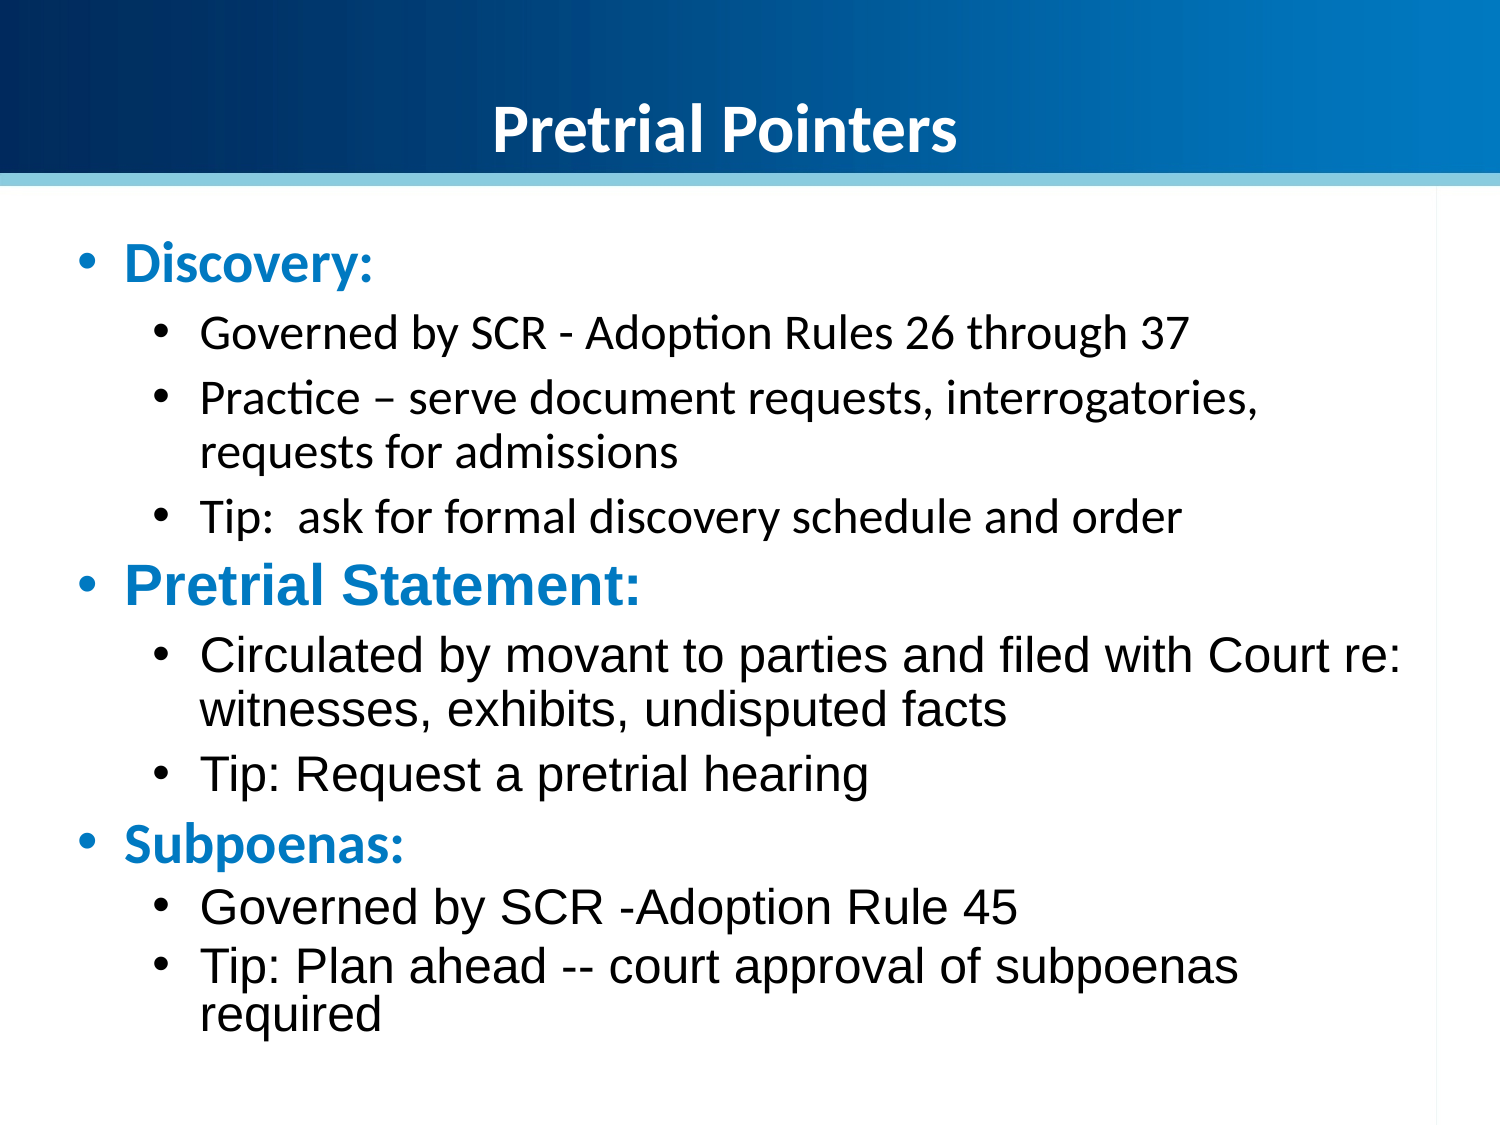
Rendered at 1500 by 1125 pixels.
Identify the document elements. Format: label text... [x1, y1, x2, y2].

text_box Pretrial Pointers [118, 31, 1394, 175]
text_box Discovery: Governed by SCR - Adoption Rules 26 through 37 Practice – serve document requests, interrogatories, requests for admissions Tip: ask for formal discovery schedule and order Pretrial Statement: Circulated by movant to parties and filed with Court re: witnesses, exhibits, undisputed facts Tip: Request a pretrial hearing Subpoenas: Governed by SCR -Adoption Rule 45 Tip: Plan ahead -- court approval of subpoenas required [62, 224, 1450, 1050]
picture [0, 0, 1500, 1125]
